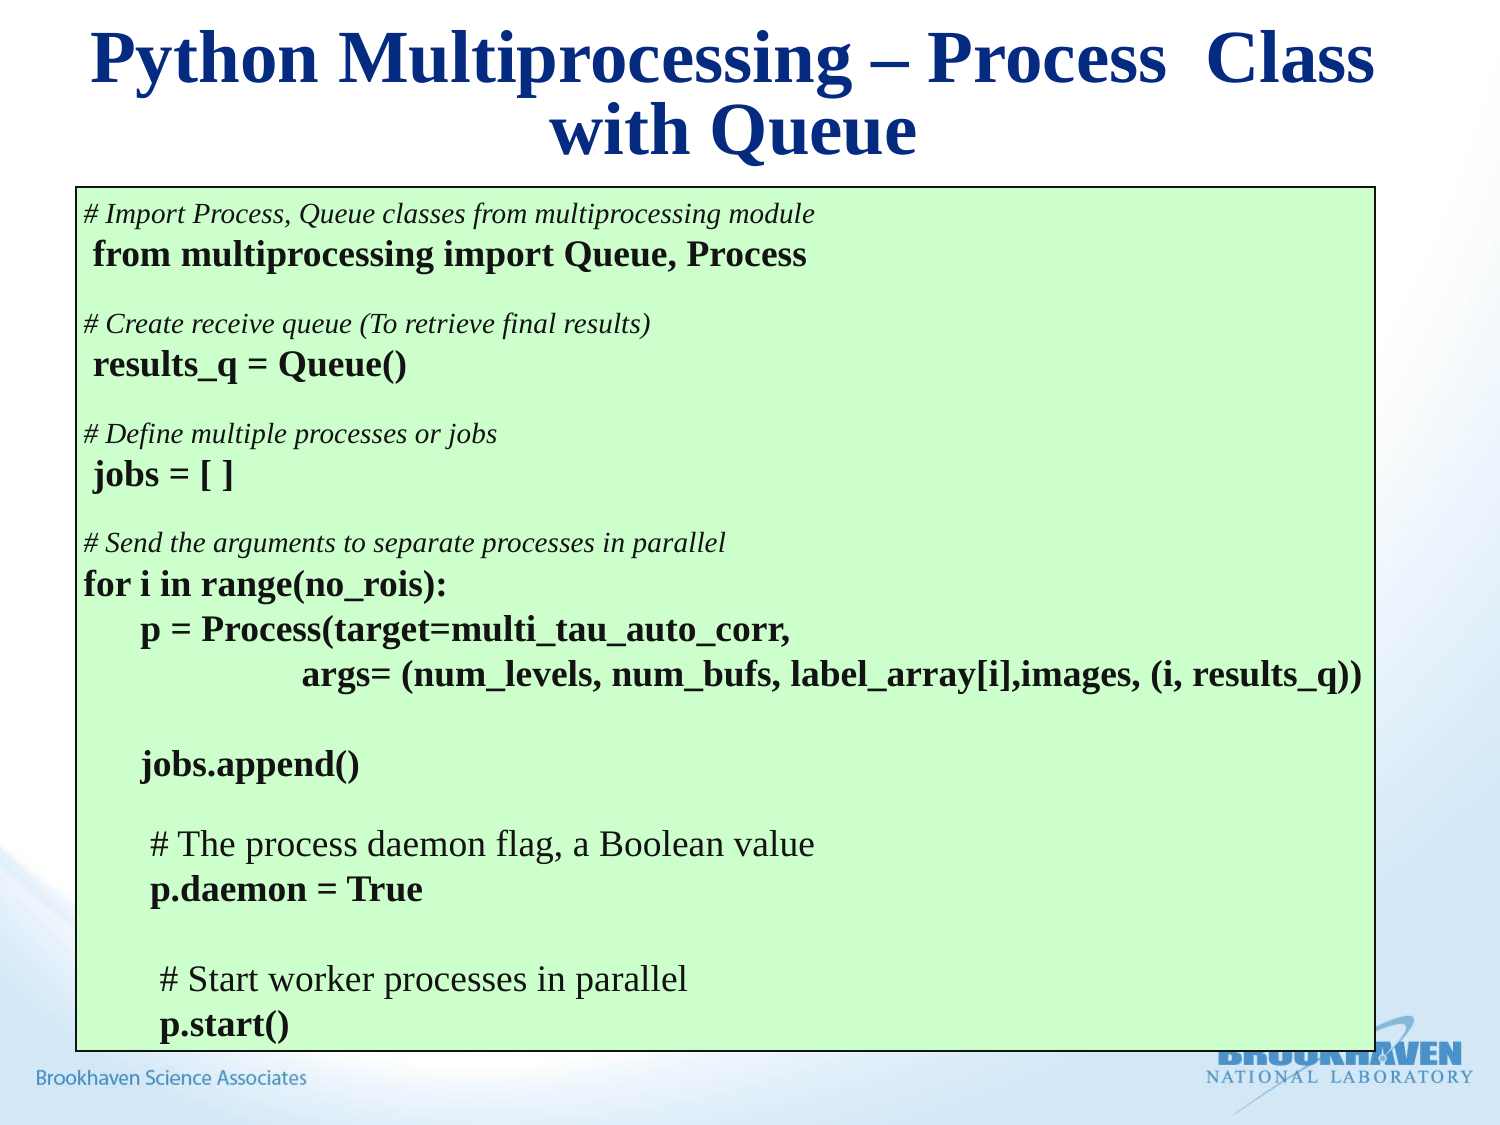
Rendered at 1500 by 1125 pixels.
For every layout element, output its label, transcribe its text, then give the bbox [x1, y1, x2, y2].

title Python Multiprocessing – Process Class with Queue [58, 2, 1410, 192]
text_box # Import Process, Queue classes from multiprocessing module from multiprocessing import Queue, Process # Create receive queue (To retrieve final results) results_q = Queue() # Define multiple processes or jobs jobs = [ ] # Send the arguments to separate processes in parallel for i in range(no_rois): p = Process(target=multi_tau_auto_corr, args= (num_levels, num_bufs, label_array[i],images, (i, results_q)) jobs.append() # The process daemon flag, a Boolean value p.daemon = True # Start worker processes in parallel p.start() [76, 186, 1375, 1052]
picture [0, 0, 1500, 1125]
